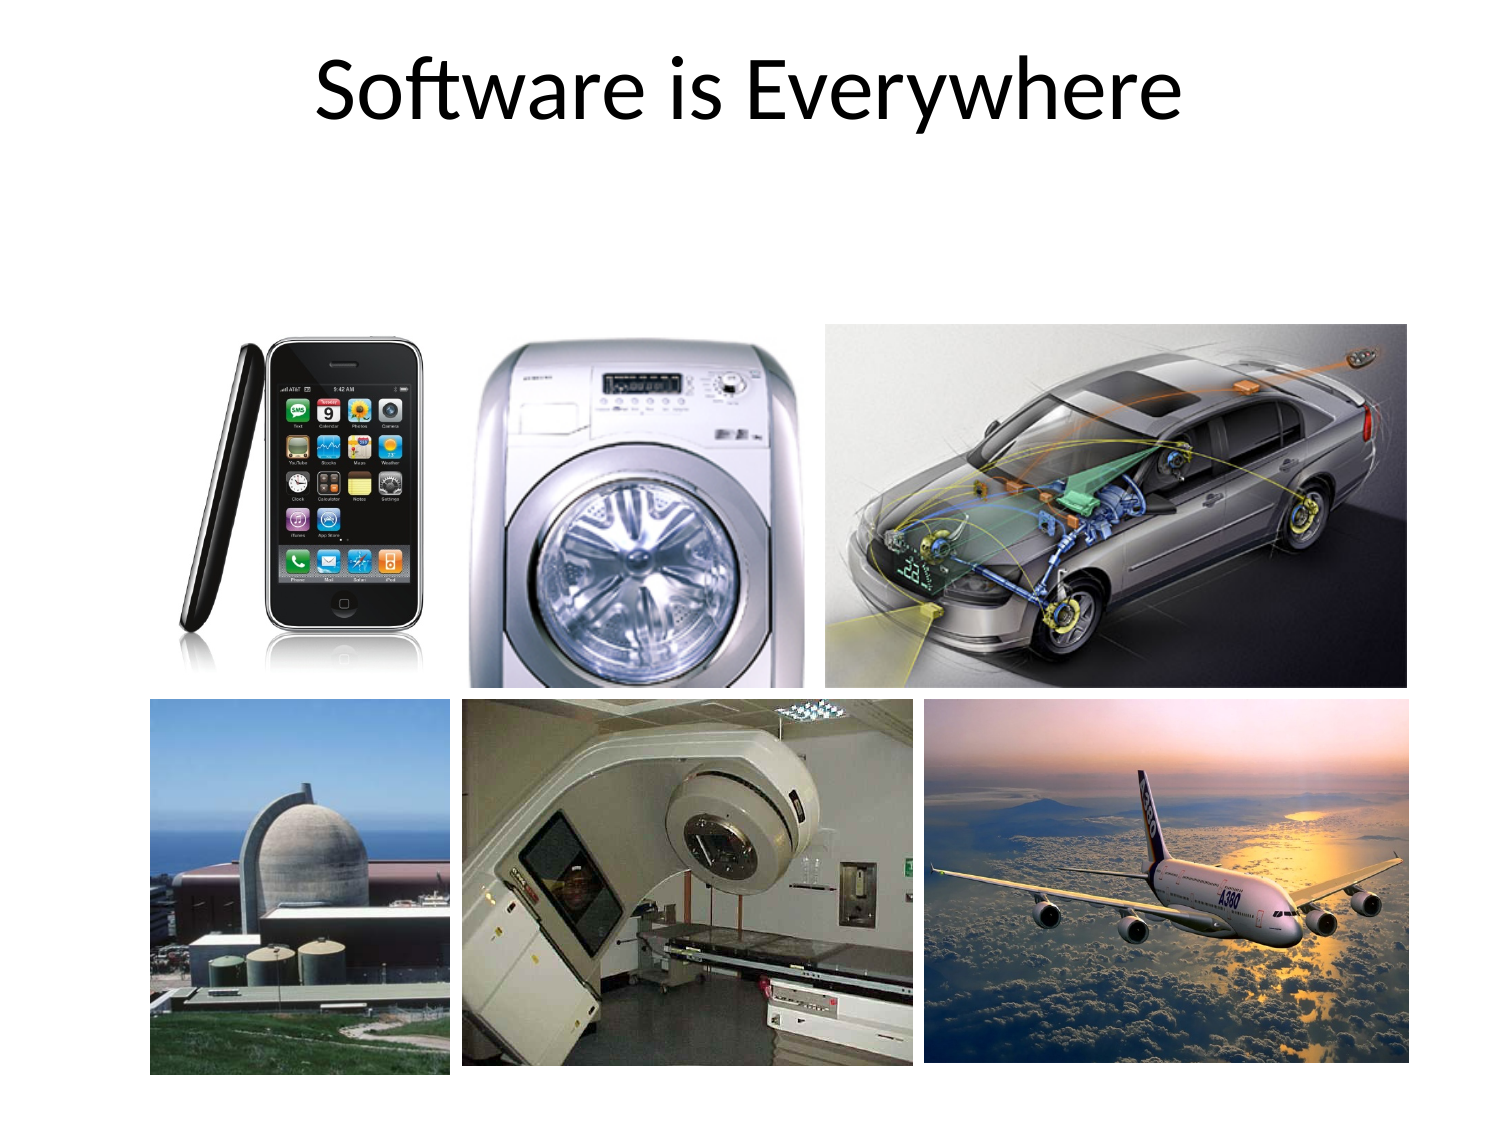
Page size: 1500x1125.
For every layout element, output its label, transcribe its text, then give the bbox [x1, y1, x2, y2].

picture [149, 324, 454, 691]
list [462, 699, 913, 1066]
picture [149, 699, 451, 1076]
picture [466, 324, 813, 688]
picture [824, 324, 1407, 688]
title Software is Everywhere [75, 19, 1425, 147]
picture [924, 699, 1409, 1063]
